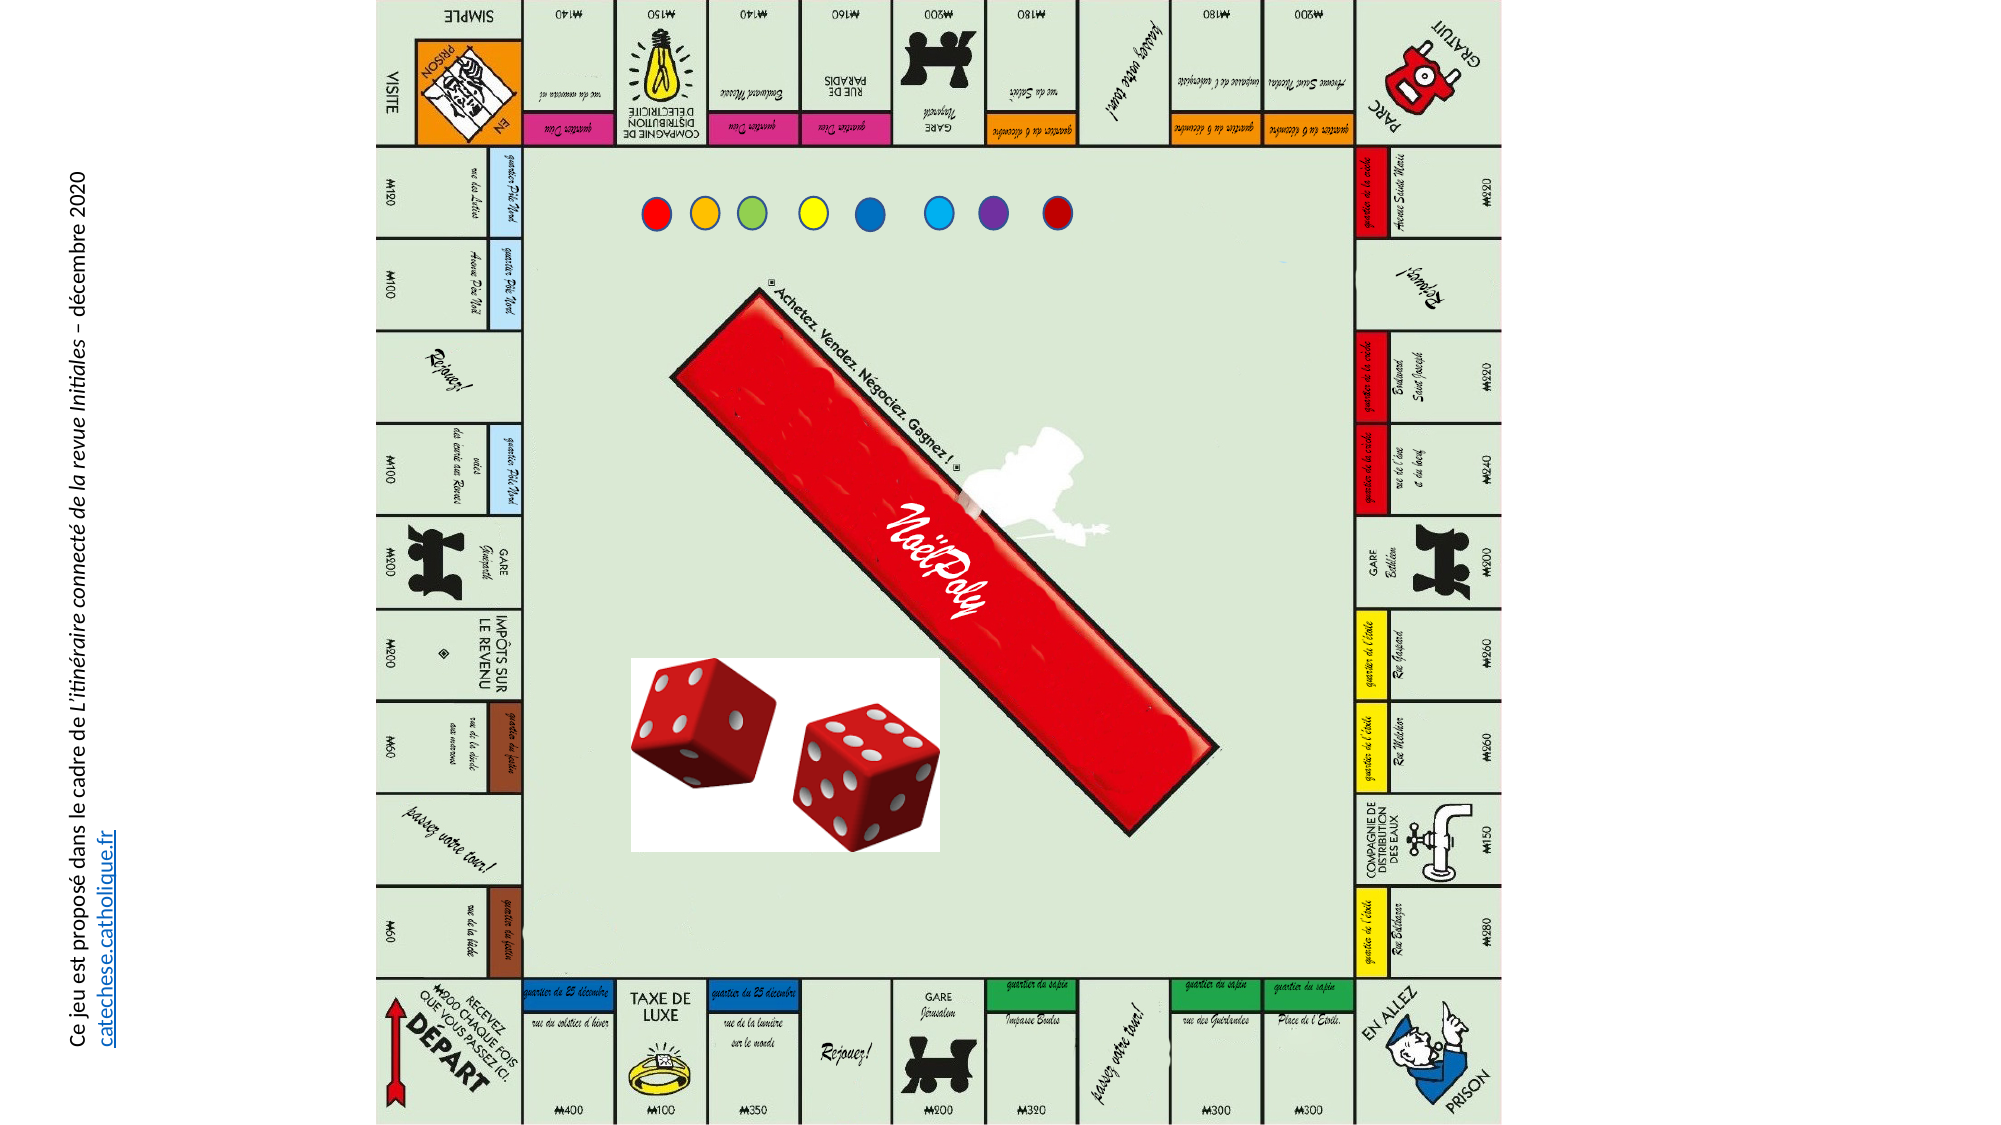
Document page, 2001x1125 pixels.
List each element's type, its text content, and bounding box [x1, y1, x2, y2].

text_box Ce jeu est proposé dans le cadre de L’itinéraire connecté de la revue Initiales – décembre 2020 catechese.catholique.fr [54, 35, 141, 1063]
picture [376, 0, 1502, 1125]
